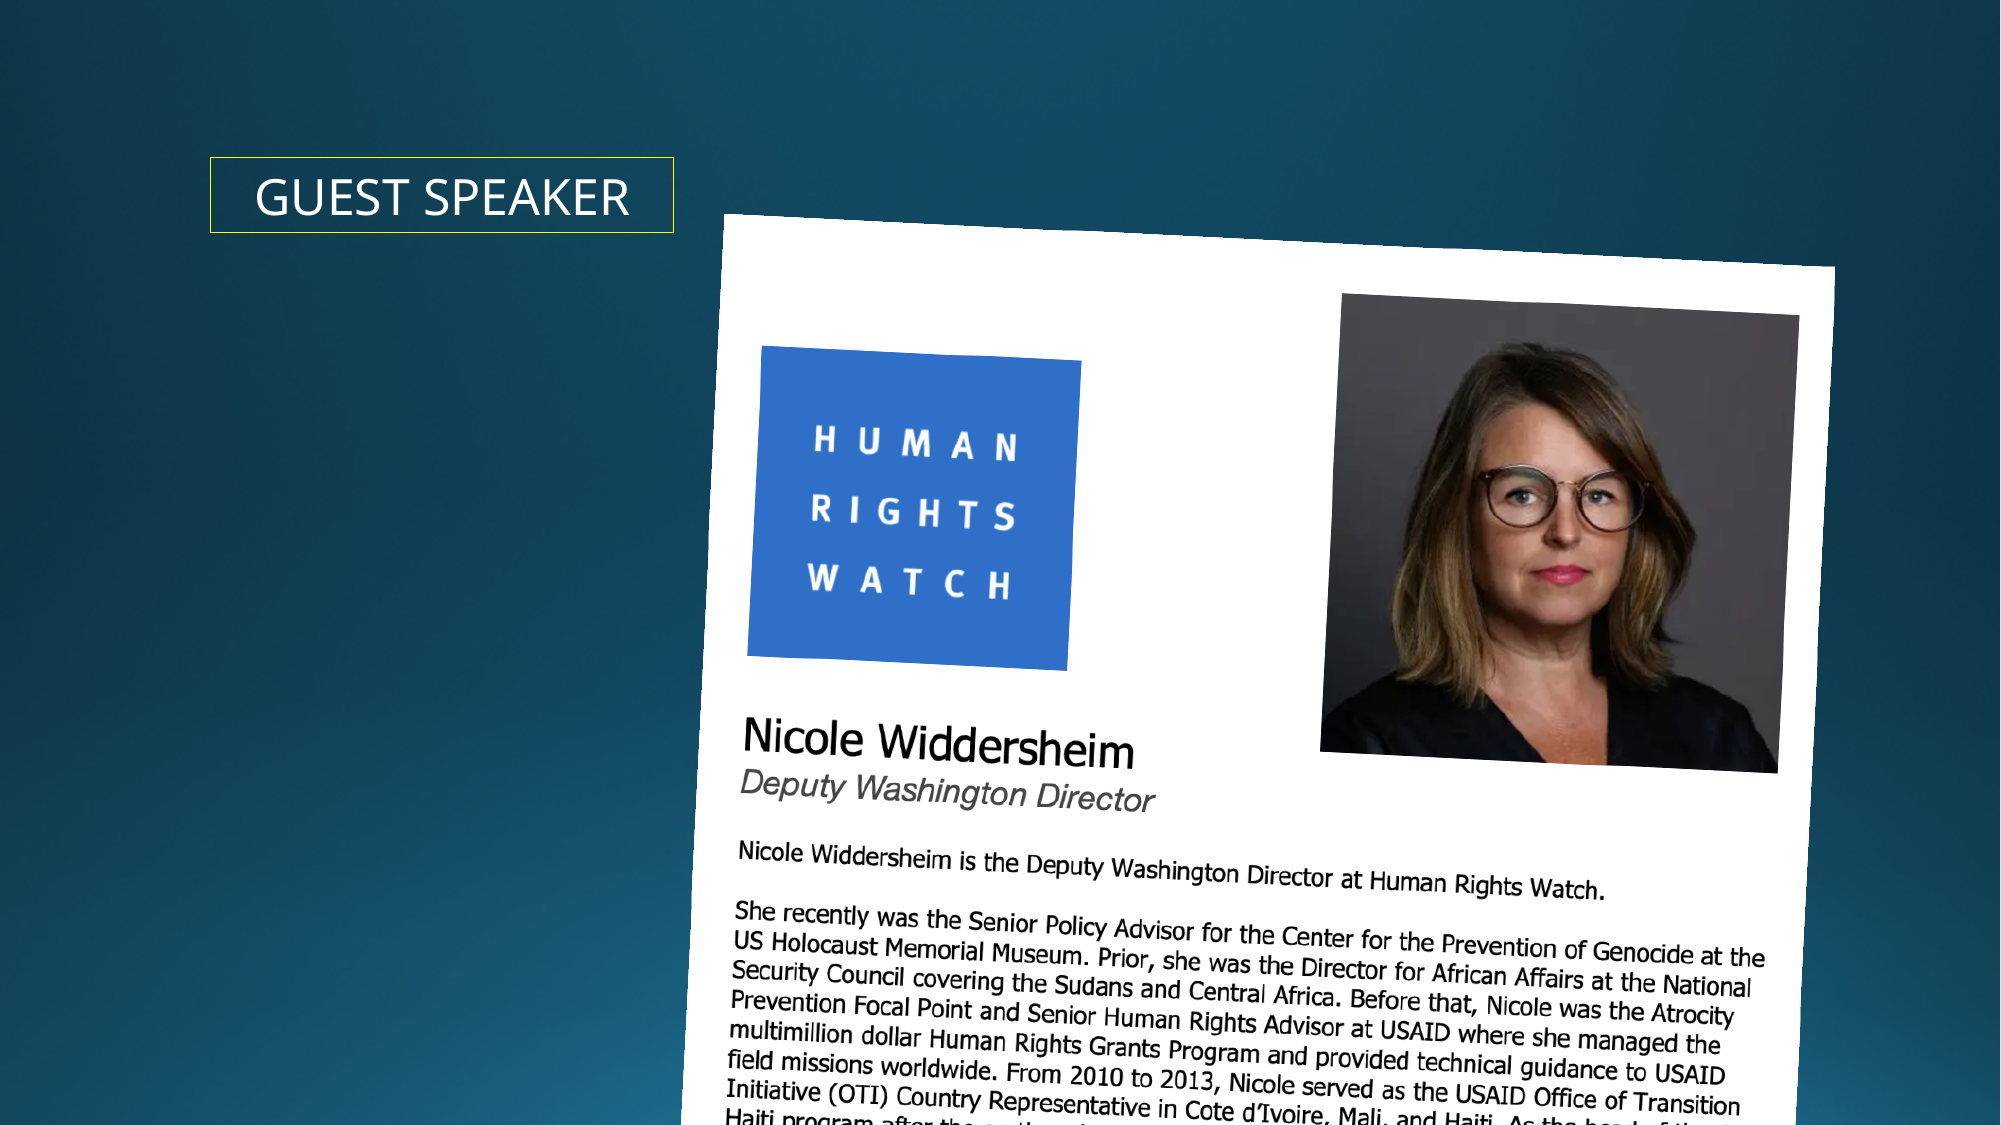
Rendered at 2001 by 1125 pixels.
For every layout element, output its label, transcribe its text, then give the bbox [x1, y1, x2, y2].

picture [0, 0, 2001, 1125]
text_box GUEST SPEAKER [210, 157, 674, 233]
